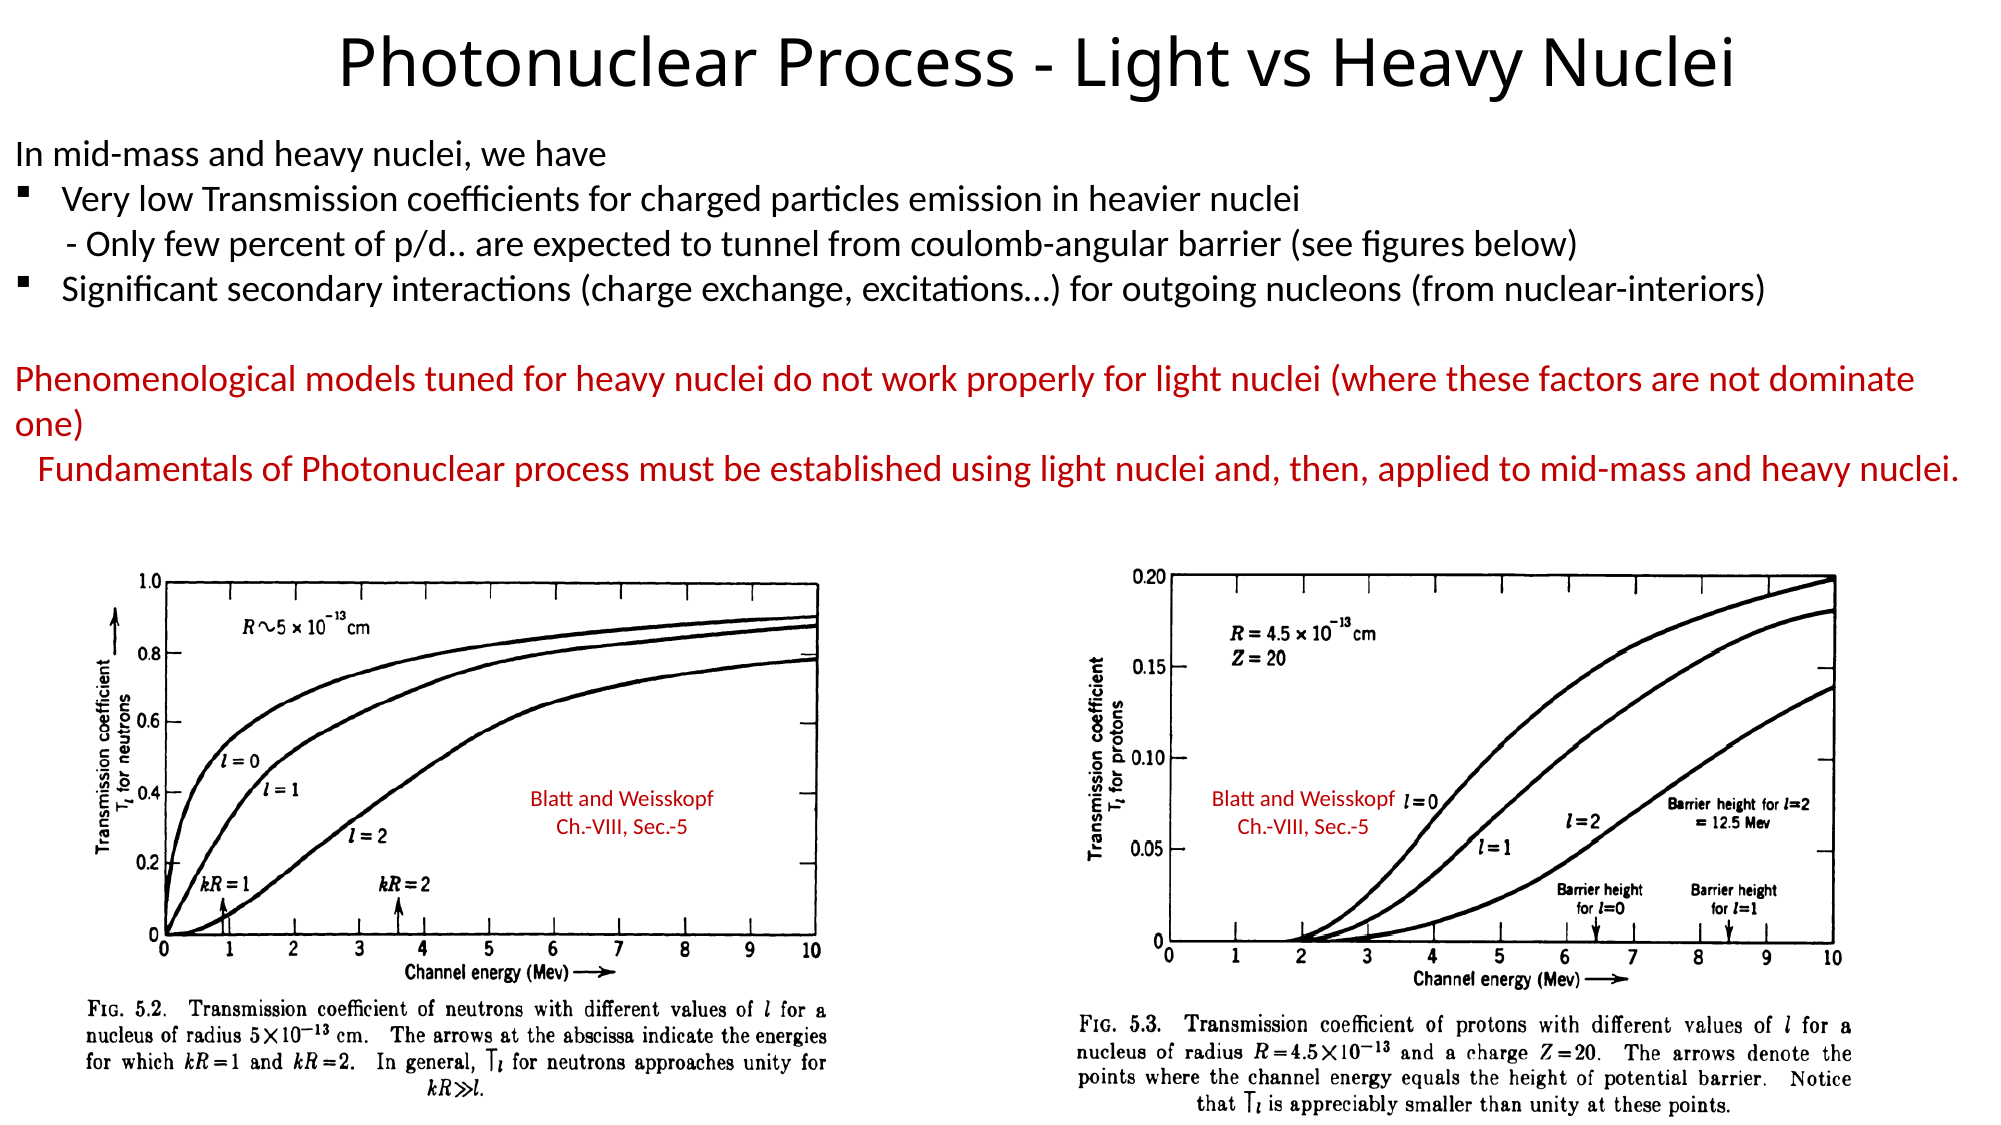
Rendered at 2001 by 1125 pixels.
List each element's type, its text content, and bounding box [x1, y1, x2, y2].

text_box In mid-mass and heavy nuclei, we have Very low Transmission coefficients for charged particles emission in heavier nuclei - Only few percent of p/d.. are expected to tunnel from coulomb-angular barrier (see figures below) Significant secondary interactions (charge exchange, excitations…) for outgoing nucleons (from nuclear-interiors) Phenomenological models tuned for heavy nuclei do not work properly for light nuclei (where these factors are not dominate one) Fundamentals of Photonuclear process must be established using light nuclei and, then, applied to mid-mass and heavy nuclei. [0, 121, 2000, 497]
picture [86, 560, 847, 1103]
picture [1059, 558, 1863, 1125]
text_box Photonuclear Process - Light vs Heavy Nuclei [323, 12, 1754, 108]
